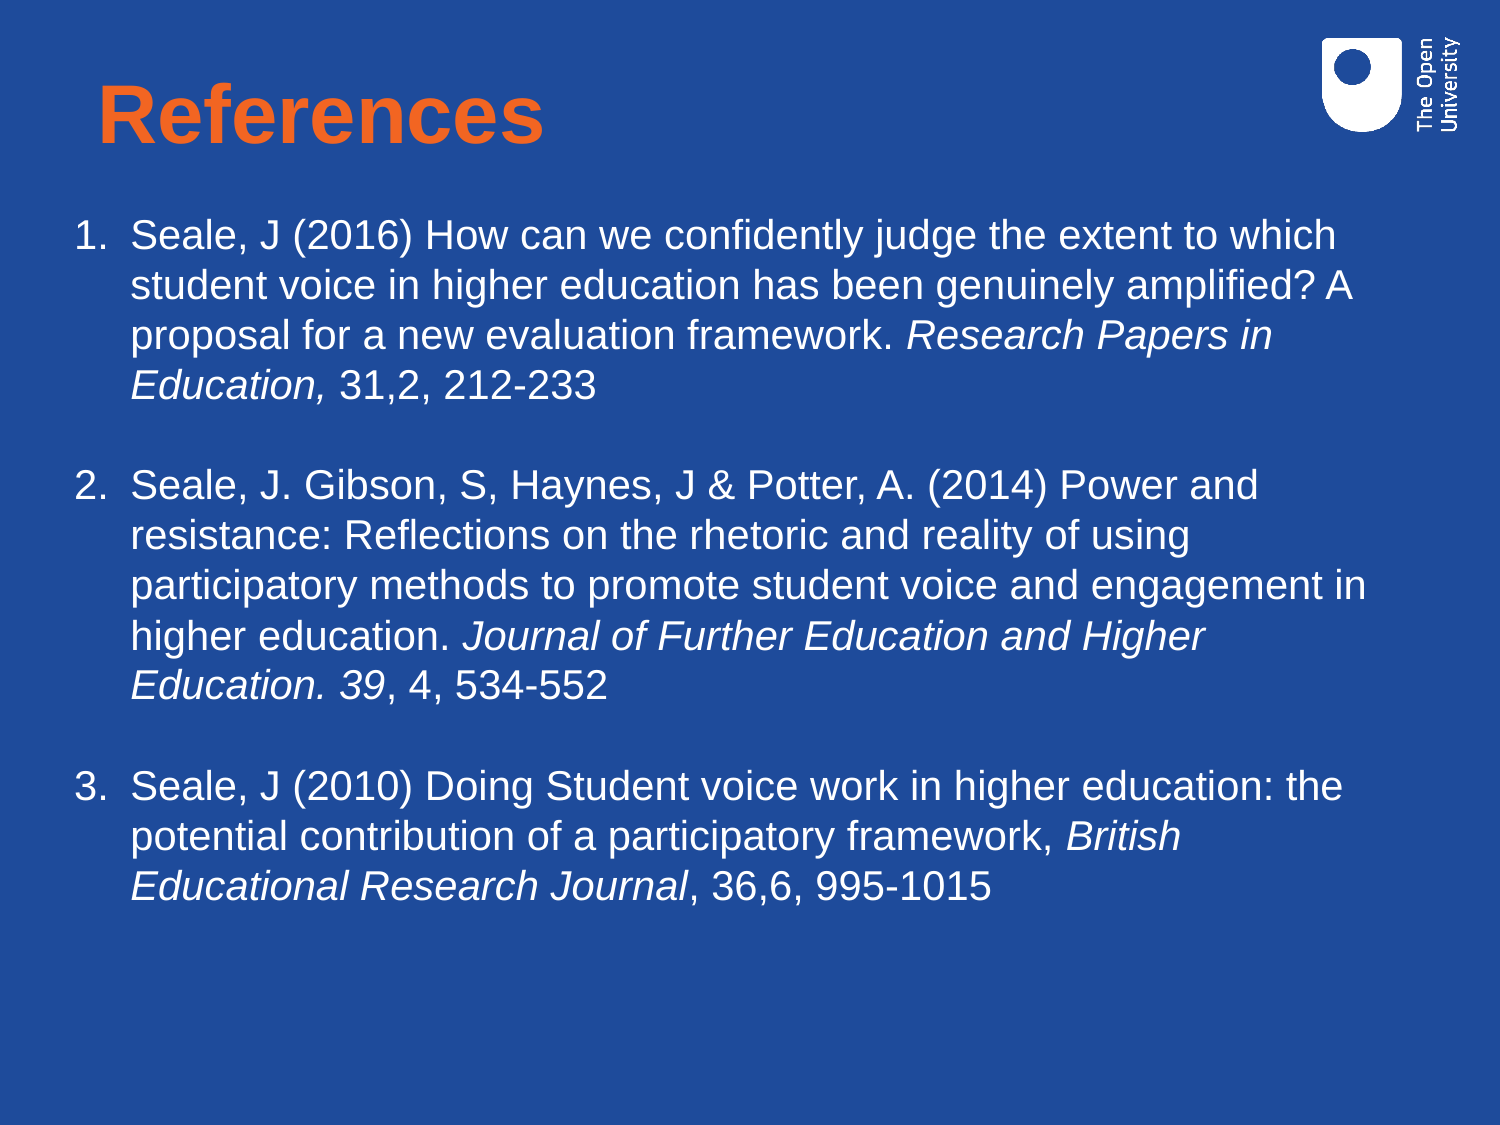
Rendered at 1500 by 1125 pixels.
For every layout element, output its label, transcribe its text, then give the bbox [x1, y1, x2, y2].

title References [97, 71, 984, 163]
picture [1322, 37, 1460, 132]
subtitle Seale, J (2016) How can we confidently judge the extent to which student voice in higher education has been genuinely amplified? A proposal for a new evaluation framework. Research Papers in Education, 31,2, 212-233 Seale, J. Gibson, S, Haynes, J & Potter, A. (2014) Power and resistance: Reflections on the rhetoric and reality of using participatory methods to promote student voice and engagement in higher education. Journal of Further Education and Higher Education. 39, 4, 534-552 Seale, J (2010) Doing Student voice work in higher education: the potential contribution of a participatory framework, British Educational Research Journal, 36,6, 995-1015 [74, 207, 1406, 1044]
